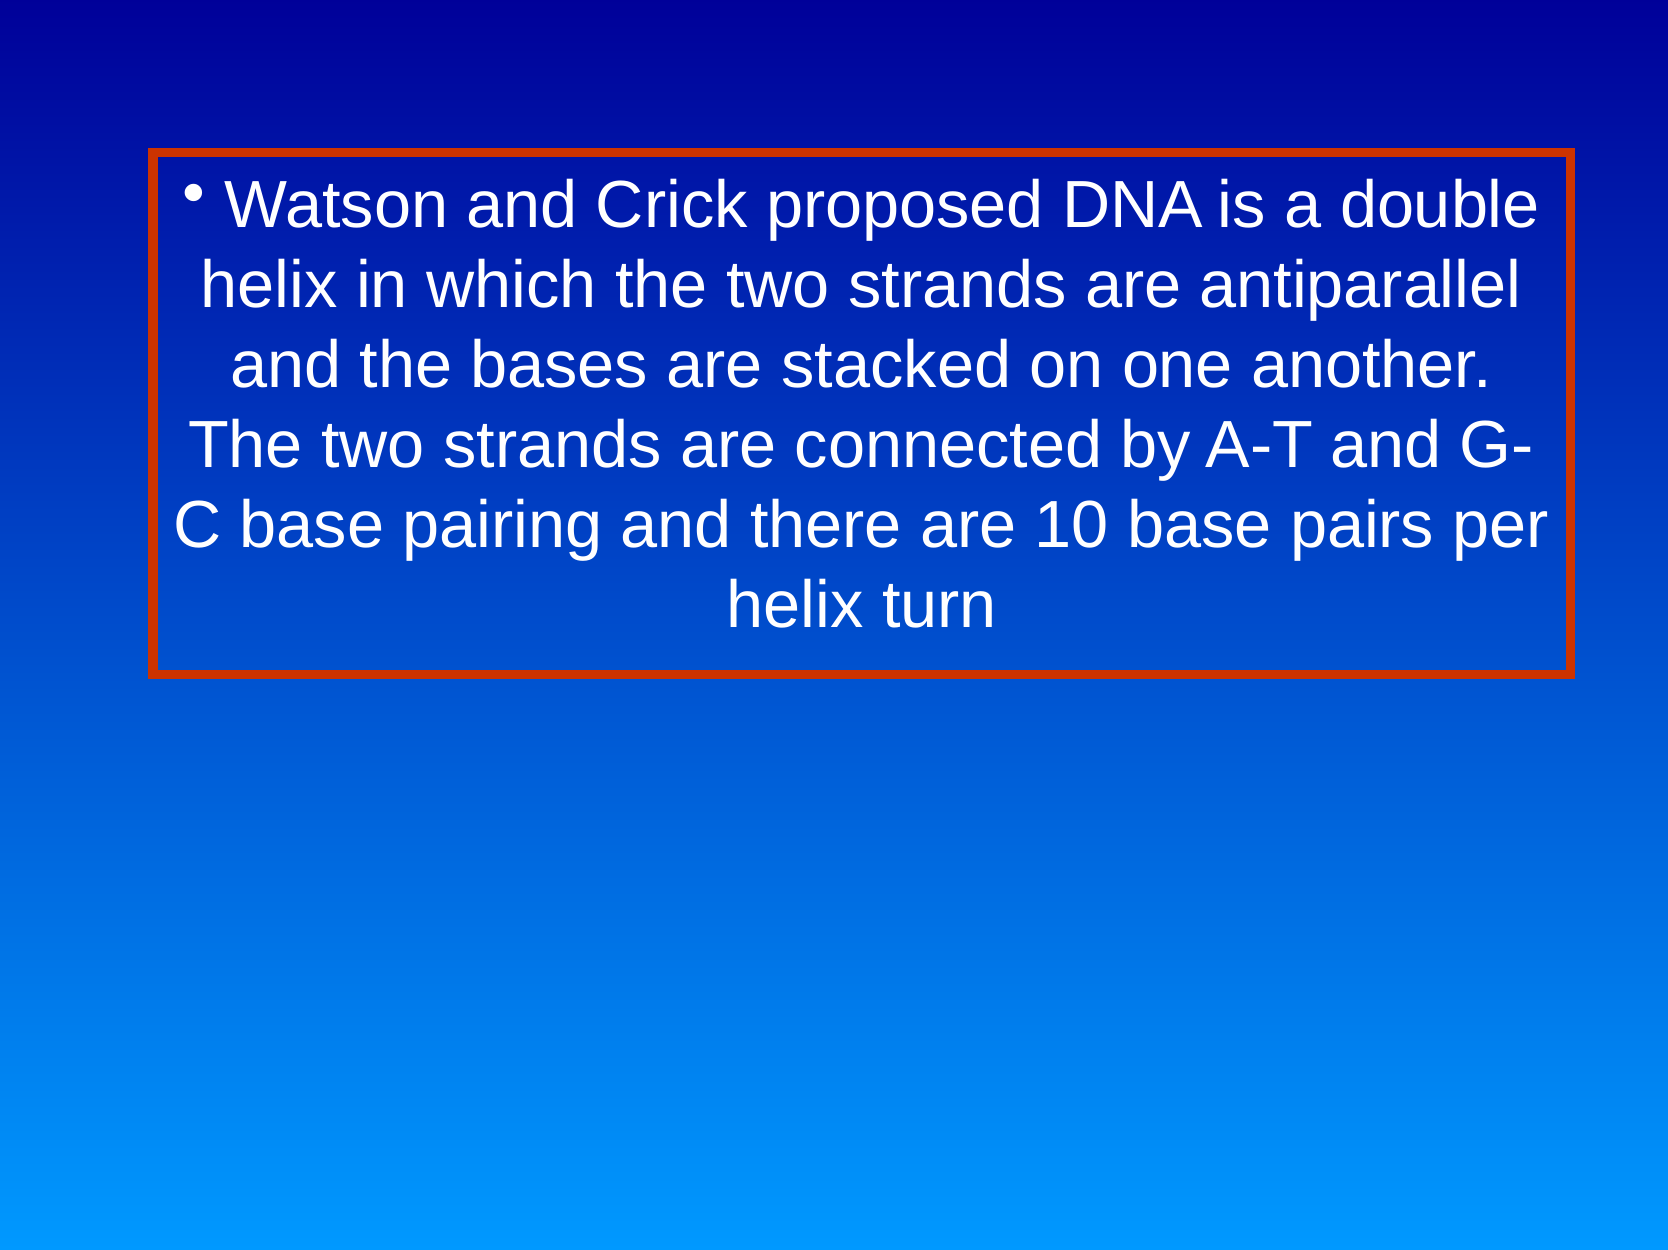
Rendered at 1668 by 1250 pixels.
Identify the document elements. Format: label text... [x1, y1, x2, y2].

subtitle Watson and Crick proposed DNA is a double helix in which the two strands are antiparallel and the bases are stacked on one another. The two strands are connected by A-T and G-C base pairing and there are 10 base pairs per helix turn [152, 152, 1571, 675]
